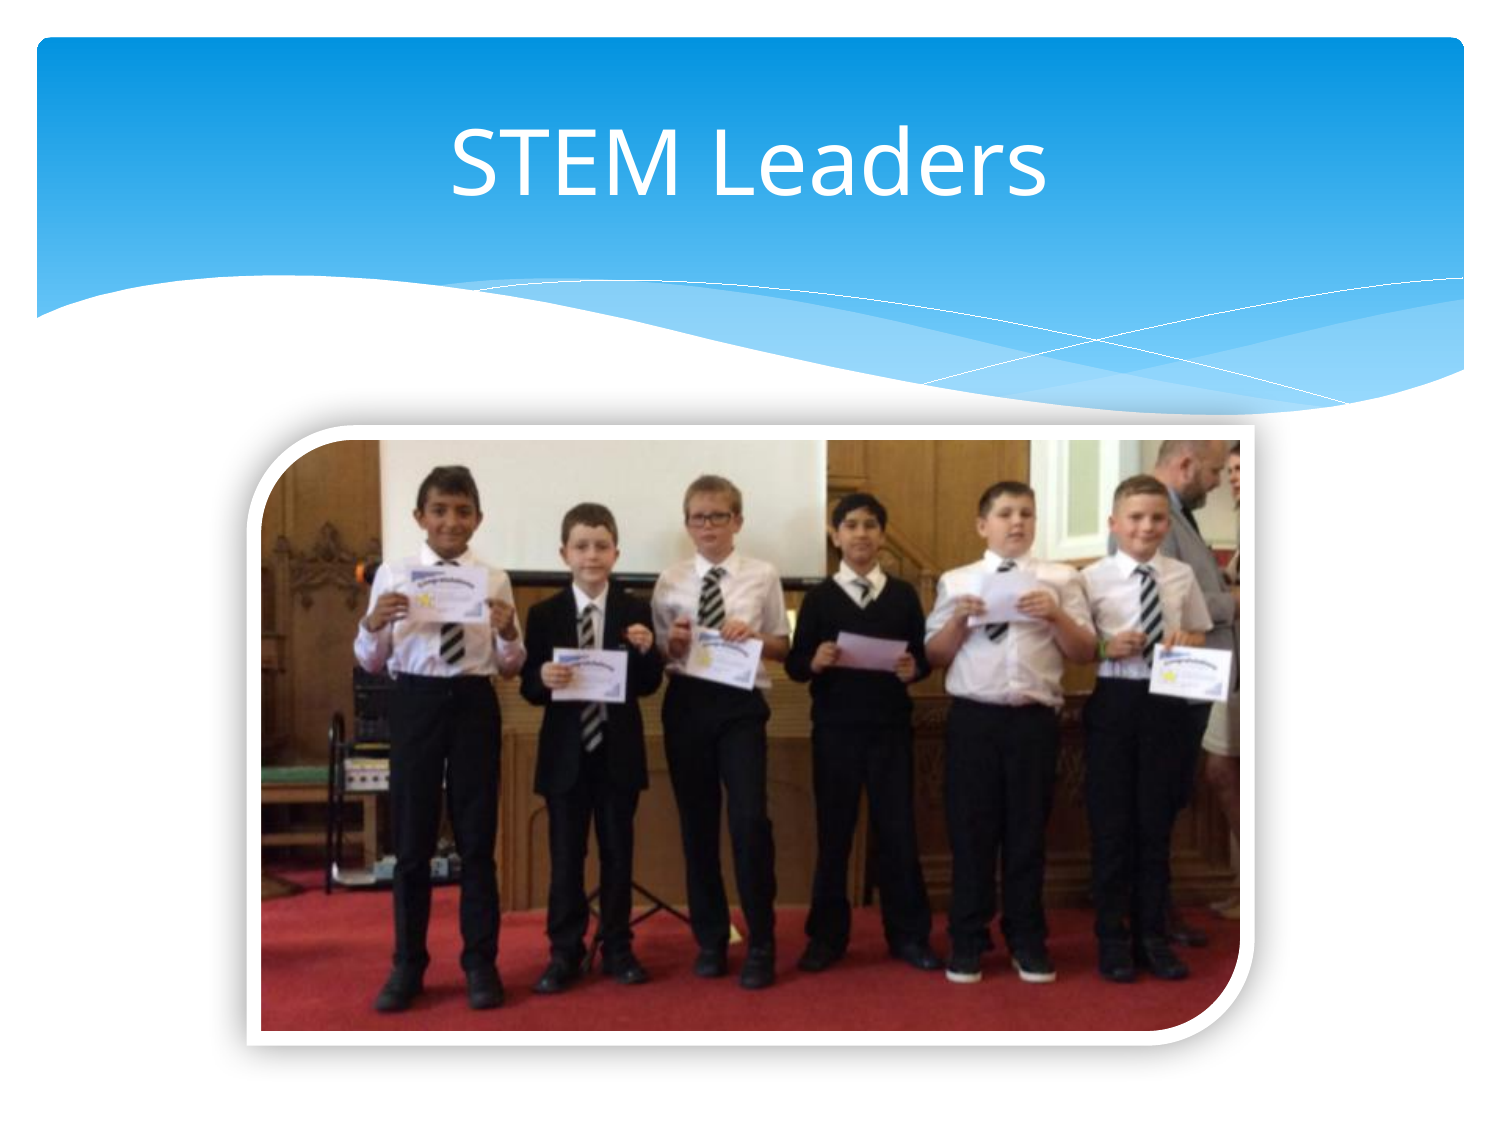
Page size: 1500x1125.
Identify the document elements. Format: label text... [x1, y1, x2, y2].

title STEM Leaders [75, 55, 1425, 261]
picture [253, 432, 1248, 1039]
